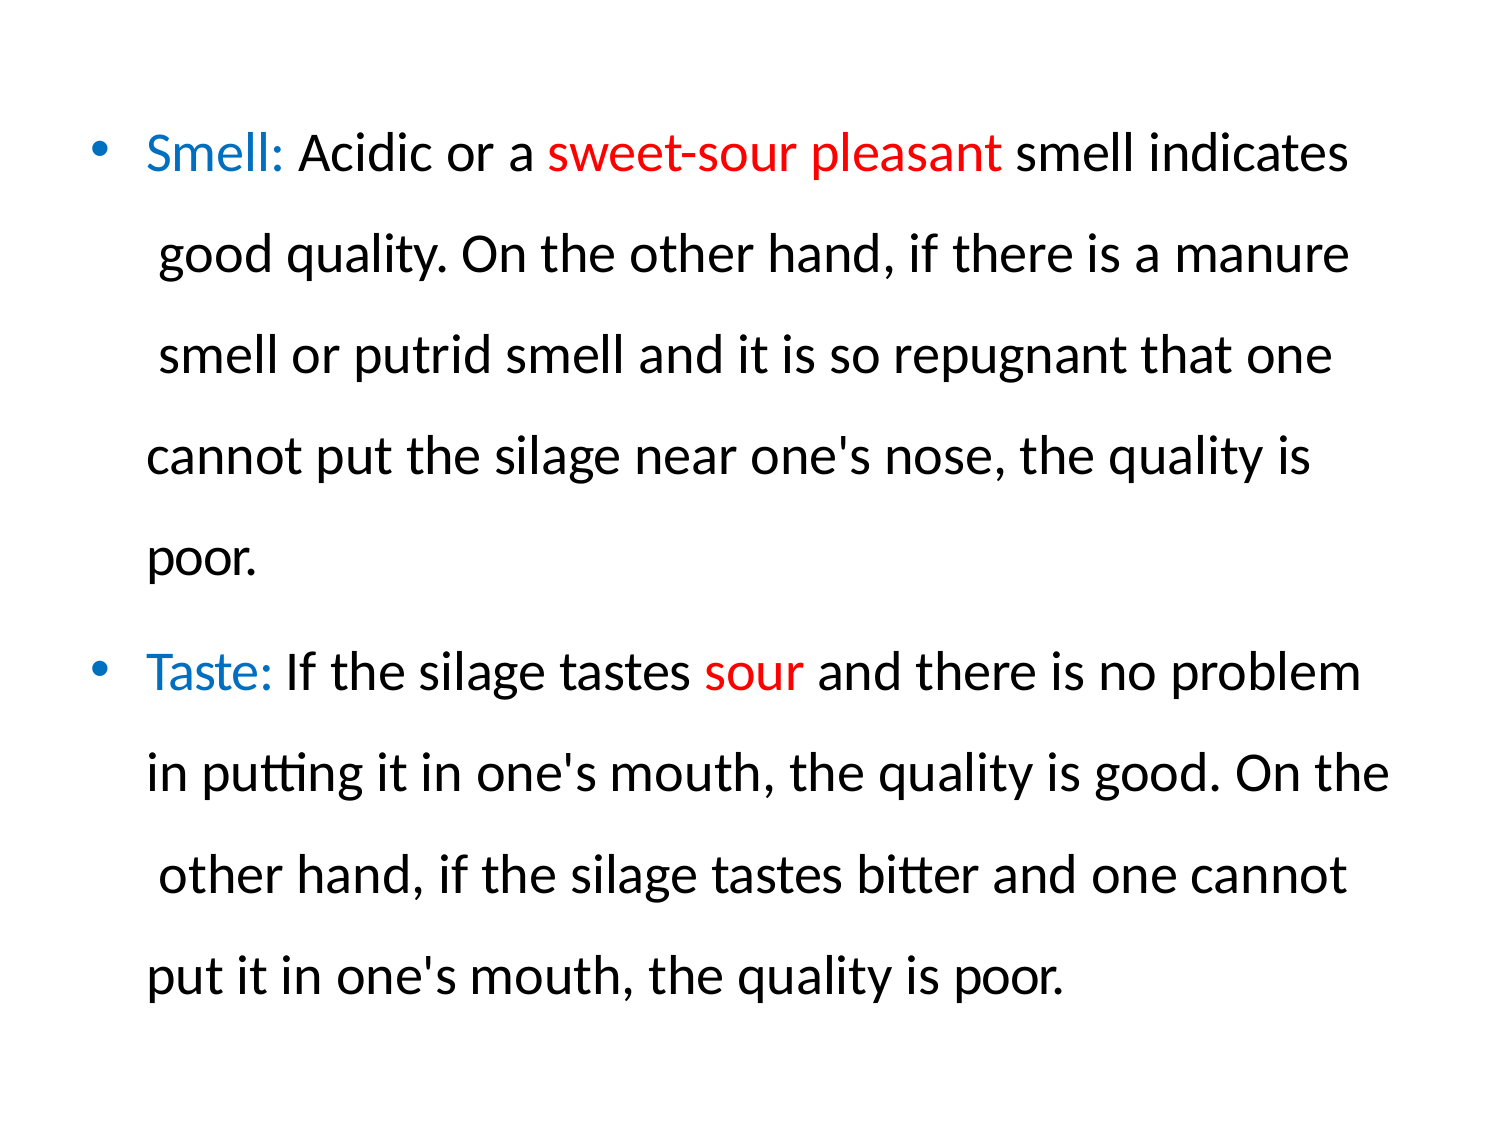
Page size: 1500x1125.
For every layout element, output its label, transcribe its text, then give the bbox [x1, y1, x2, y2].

text_box Smell: Acidic or a sweet-sour pleasant smell indicates good quality. On the other hand, if there is a manure smell or putrid smell and it is so repugnant that one cannot put the silage near one's nose, the quality is poor. Taste: If the silage tastes sour and there is no problem in putting it in one's mouth, the quality is good. On the other hand, if the silage tastes bitter and one cannot put it in one's mouth, the quality is poor. [87, 78, 1398, 1006]
